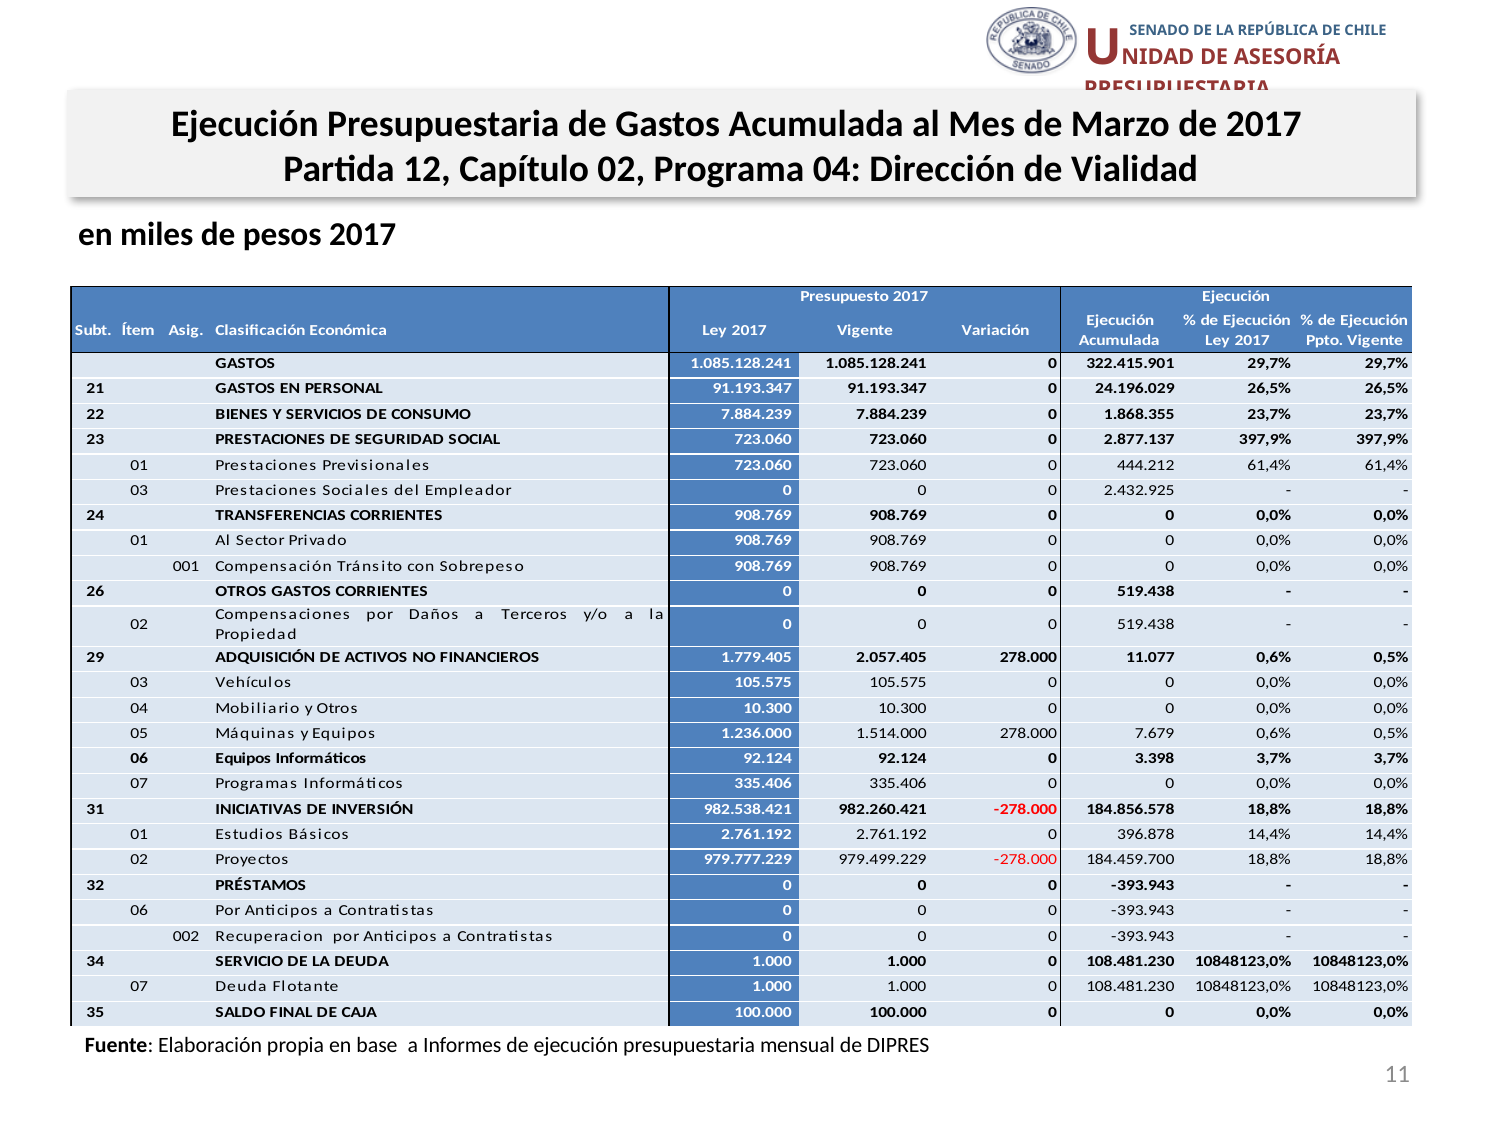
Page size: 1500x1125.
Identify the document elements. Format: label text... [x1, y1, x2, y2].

slide_number 11 [1074, 1042, 1425, 1103]
picture [70, 285, 1414, 1028]
footer Fuente: Elaboración propia en base a Informes de ejecución presupuestaria mensual de DIPRES [70, 1023, 1450, 1084]
picture [986, 7, 1079, 76]
text_box Ejecución Presupuestaria de Gastos Acumulada al Mes de Marzo de 2017 Partida 12, Capítulo 02, Programa 04: Dirección de Vialidad [67, 90, 1415, 197]
text_box en miles de pesos 2017 [63, 204, 1414, 279]
